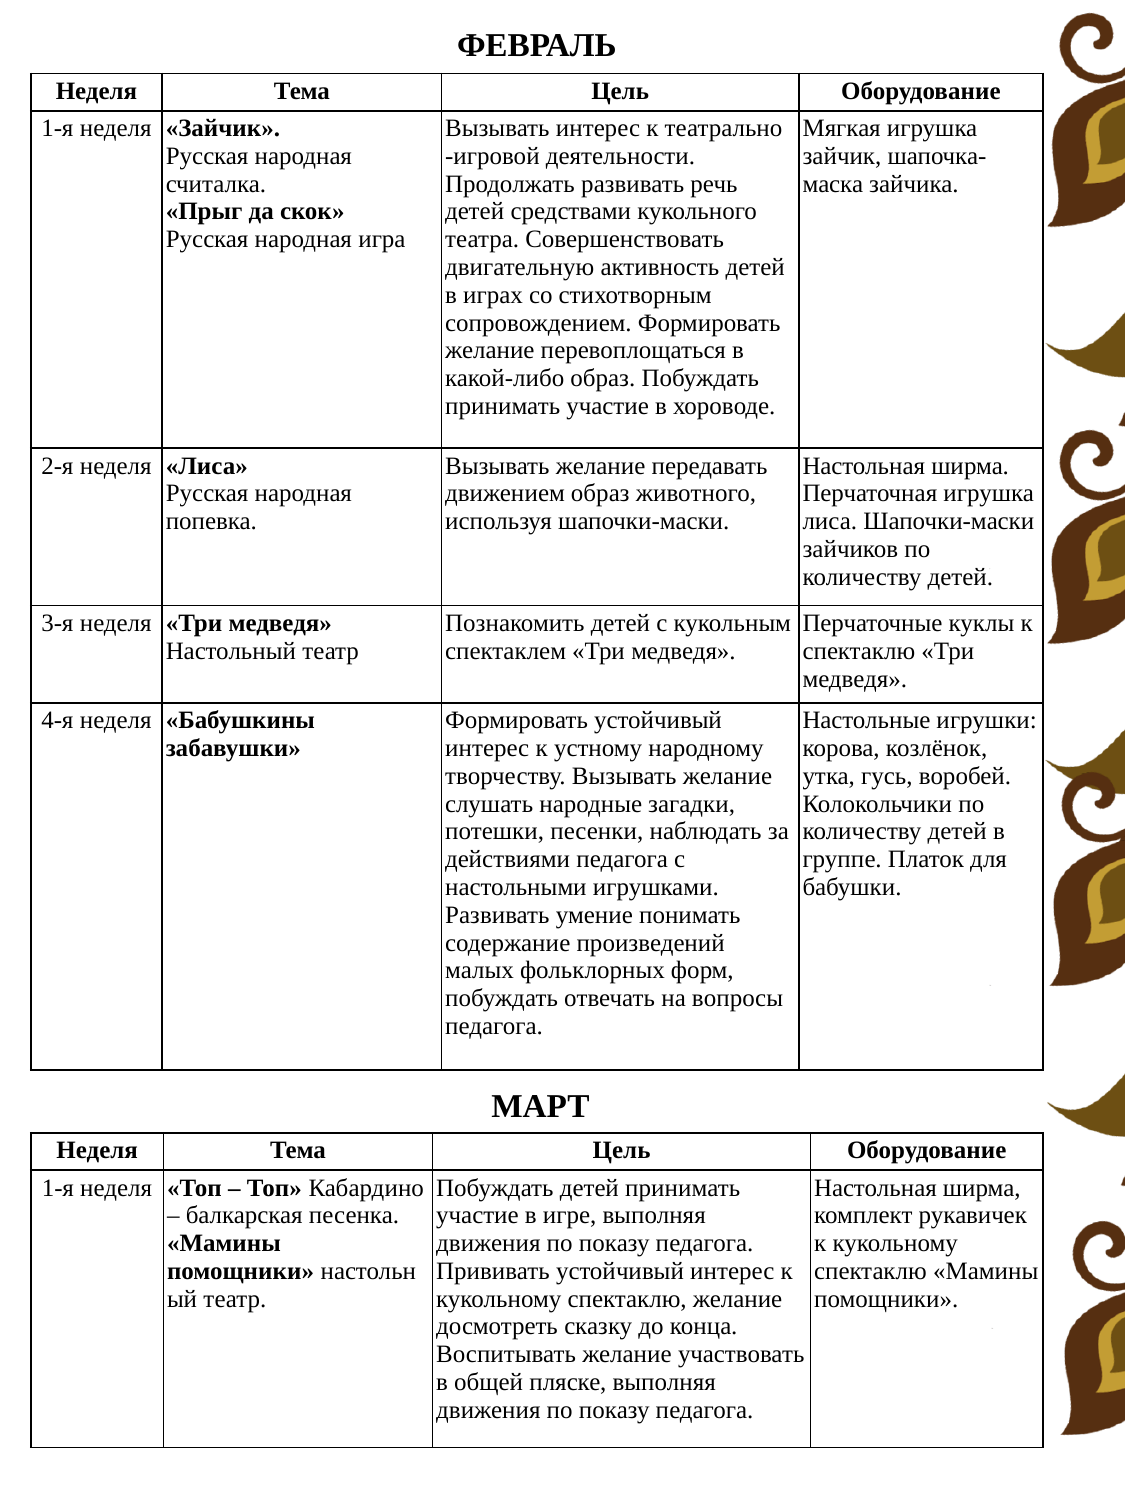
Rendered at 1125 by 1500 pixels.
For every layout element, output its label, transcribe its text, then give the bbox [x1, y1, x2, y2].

table_cell Формировать устойчивый интерес к устному народному творчеству. Вызывать желание слушать народные загадки, потешки, песенки, наблюдать за действиями педагога с настольными игрушками. Развивать умение понимать содержание произведений малых фольклорных форм, побуждать отвечать на вопросы педагога. [442, 704, 722, 1069]
text_box ФЕВРАЛЬ [442, 27, 632, 71]
table_header Цель [433, 1134, 733, 1169]
table_cell Побуждать детей принимать участие в игре, выполняя движения по показу педагога. Прививать устойчивый интерес к кукольному спектаклю, желание досмотреть сказку до конца. Воспитывать желание участвовать в общей пляске, выполняя движения по показу педагога. [433, 1171, 733, 1447]
table_cell «Бабушкины забавушки» [163, 704, 441, 1069]
table_cell Вызывать интерес к театрально -игровой деятельности. Продолжать развивать речь детей средствами кукольного театра. Совершенствовать двигательную активность детей в играх со стихотворным сопровождением. Формировать желание перевоплощаться в какой-либо образ. Побуждать принимать участие в хороводе. [442, 112, 720, 447]
text_box МАРТ [476, 1077, 605, 1132]
table_cell «Лиса» Русская народная попевка. [163, 449, 441, 605]
table_header Неделя [32, 74, 161, 110]
table_header Неделя [32, 1134, 163, 1169]
table_header Тема [164, 1134, 432, 1169]
table_cell 4-я неделя [32, 704, 161, 1069]
table_header Тема [163, 74, 441, 110]
table_header Цель [442, 74, 720, 110]
table_cell 1-я неделя [32, 1171, 163, 1447]
table_cell Познакомить детей с кукольным спектаклем «Три медведя». [442, 606, 720, 702]
table_cell 2-я неделя [32, 449, 161, 605]
table_cell 3-я неделя [32, 606, 161, 702]
table_cell 1-я неделя [32, 112, 161, 447]
table_cell «Топ – Топ» Кабардино – балкарская песенка. «Мамины помощники» настольный театр. [164, 1171, 432, 1447]
table_cell «Зайчик». Русская народная считалка. «Прыг да скок» Русская народная игра [163, 112, 441, 447]
table_cell Вызывать желание передавать движением образ животного, используя шапочки-маски. [442, 449, 720, 605]
table_cell «Три медведя» Настольный театр [163, 606, 441, 702]
picture [725, 0, 1125, 1500]
